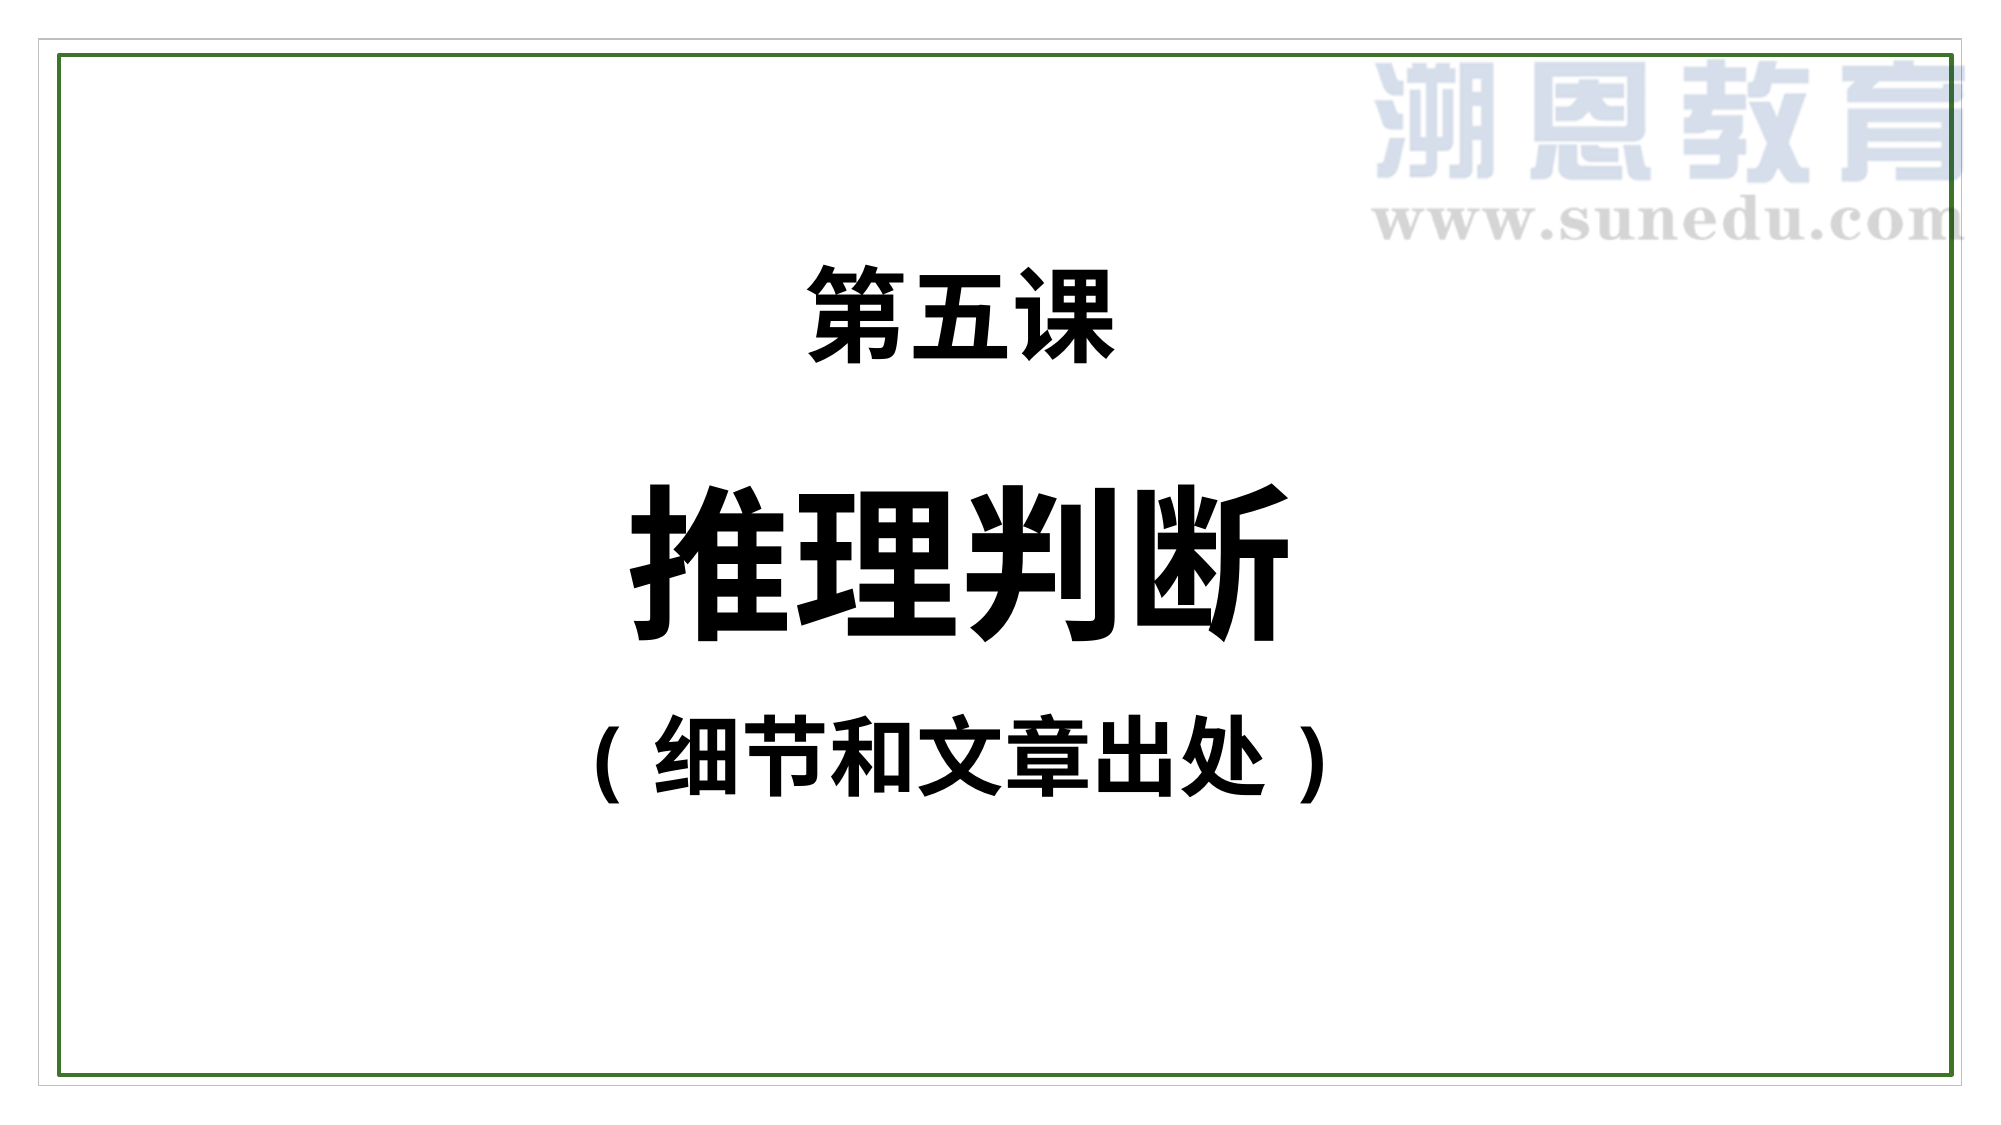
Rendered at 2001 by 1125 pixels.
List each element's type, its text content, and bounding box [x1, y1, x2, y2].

text_box [58, 54, 1953, 1076]
text_box [73, 91, 1357, 456]
text_box 第五课 推理判断 (细节和文章出处) [100, 130, 1821, 1025]
picture [1363, 51, 1975, 250]
